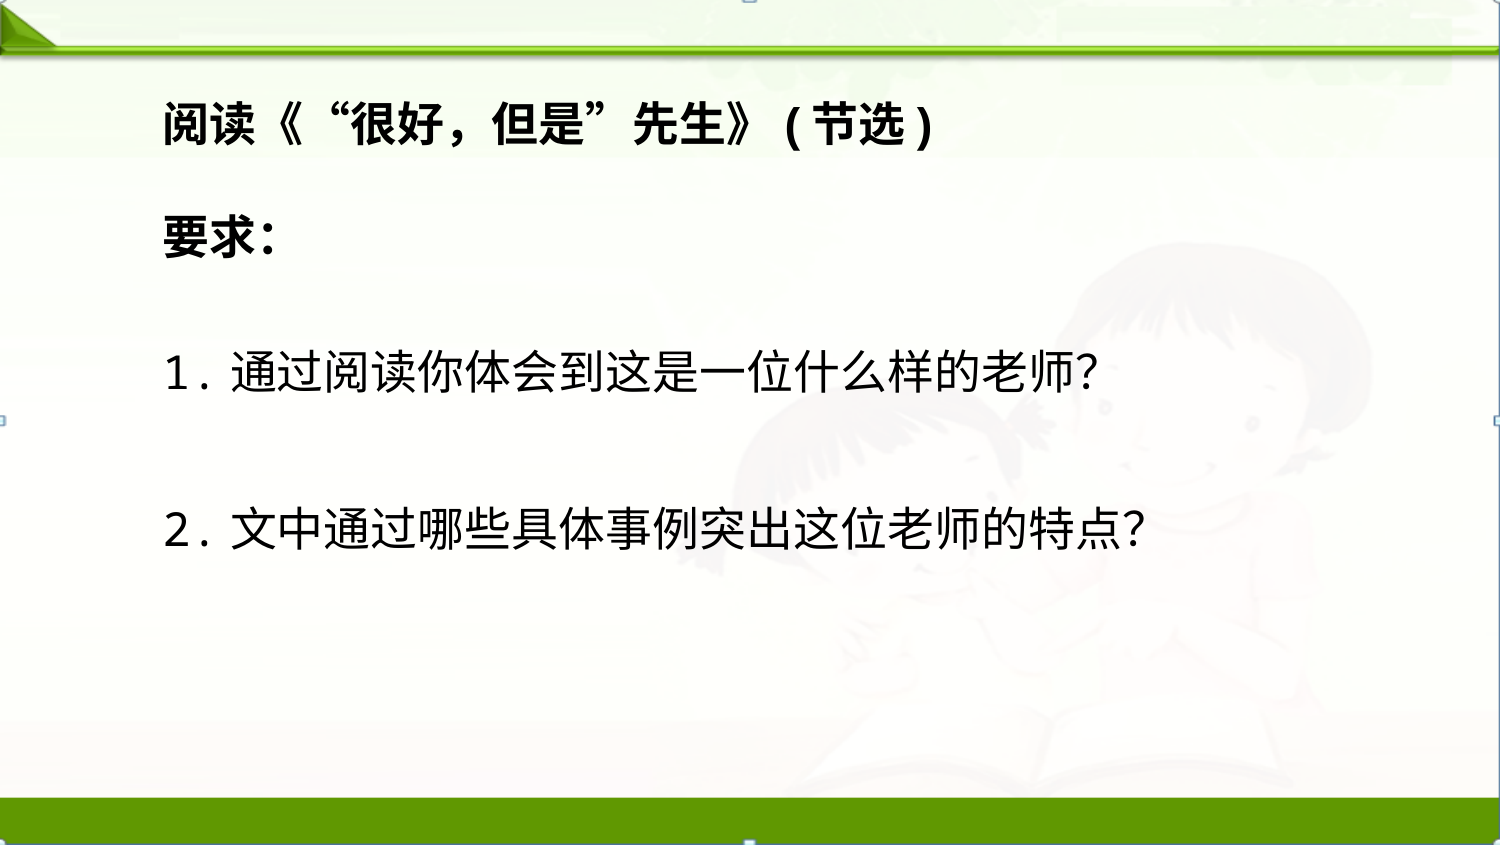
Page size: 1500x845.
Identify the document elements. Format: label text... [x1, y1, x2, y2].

text_box 阅读《“很好，但是”先生》(节选) 要求： 1.通过阅读你体会到这是一位什么样的老师？ 2.文中通过哪些具体事例突出这位老师的特点？ [147, 87, 1362, 642]
picture [0, 0, 1500, 845]
